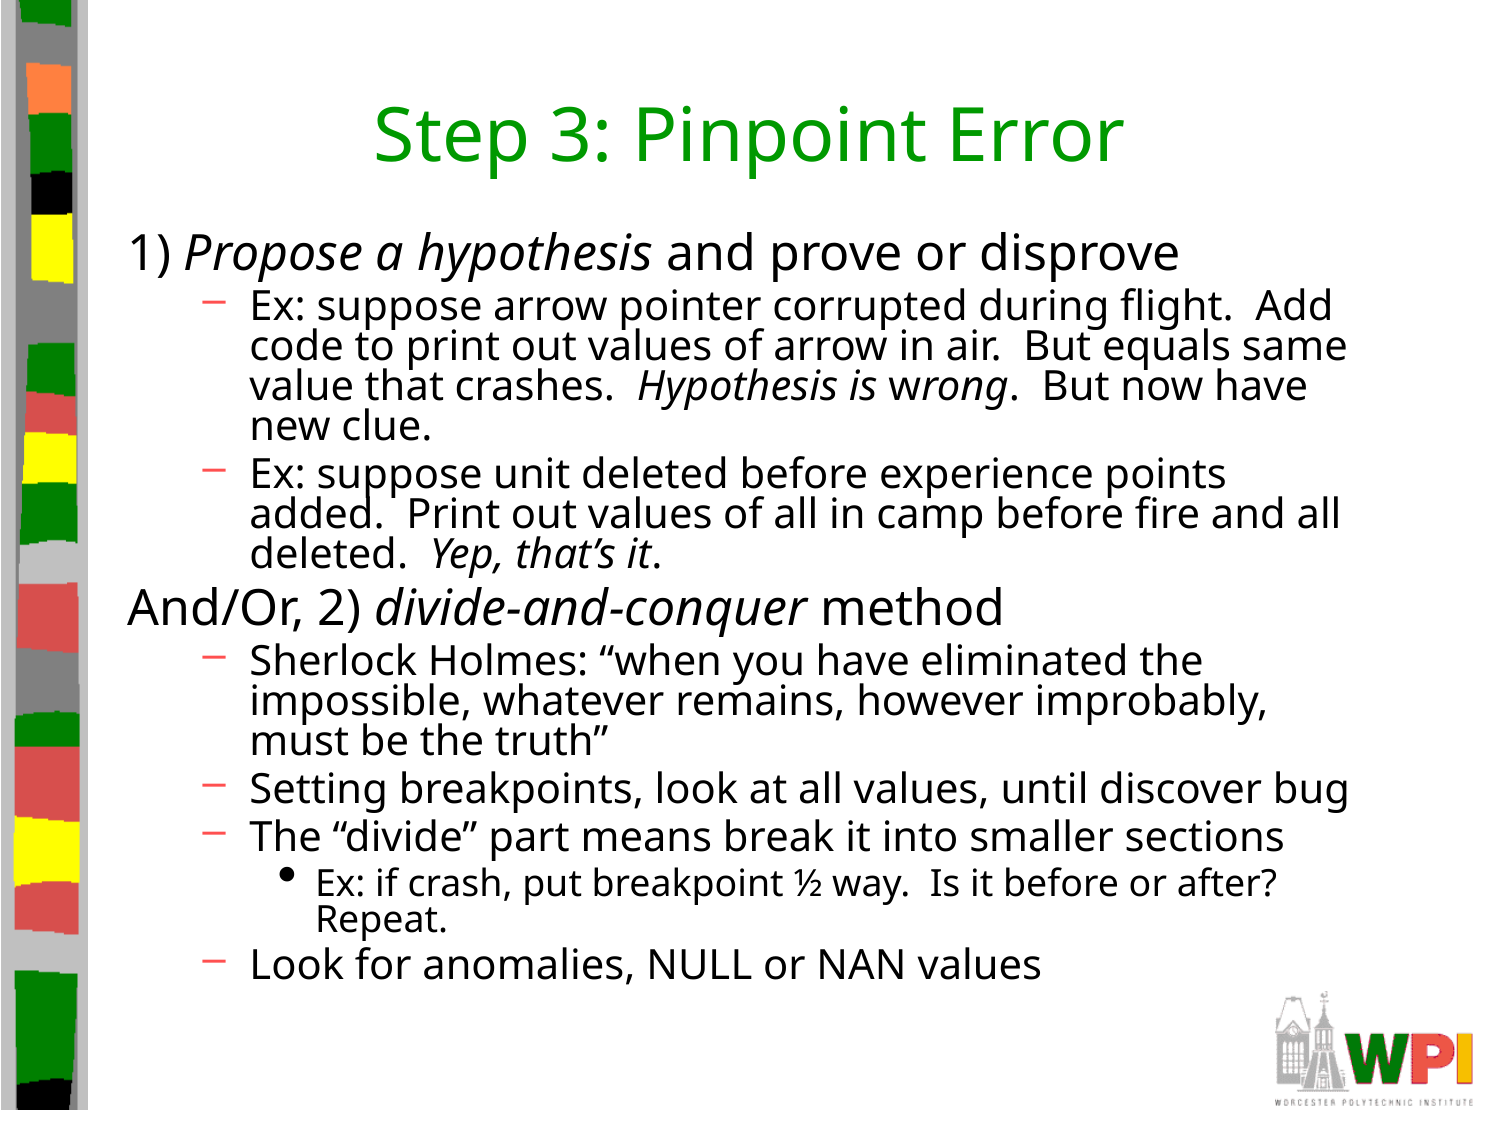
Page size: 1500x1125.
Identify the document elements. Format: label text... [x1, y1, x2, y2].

list 1) Propose a hypothesis and prove or disprove Ex: suppose arrow pointer corrupted during flight. Add code to print out values of arrow in air. But equals same value that crashes. Hypothesis is wrong. But now have new clue. Ex: suppose unit deleted before experience points added. Print out values of all in camp before fire and all deleted. Yep, that’s it. And/Or, 2) divide-and-conquer method Sherlock Holmes: “when you have eliminated the impossible, whatever remains, however improbably, must be the truth” Setting breakpoints, look at all values, until discover bug The “divide” part means break it into smaller sections Ex: if crash, put breakpoint ½ way. Is it before or after? Repeat. Look for anomalies, NULL or NAN values [112, 224, 1388, 1063]
picture [0, 0, 88, 1110]
title Step 3: Pinpoint Error [112, 37, 1388, 224]
picture [1275, 991, 1475, 1107]
